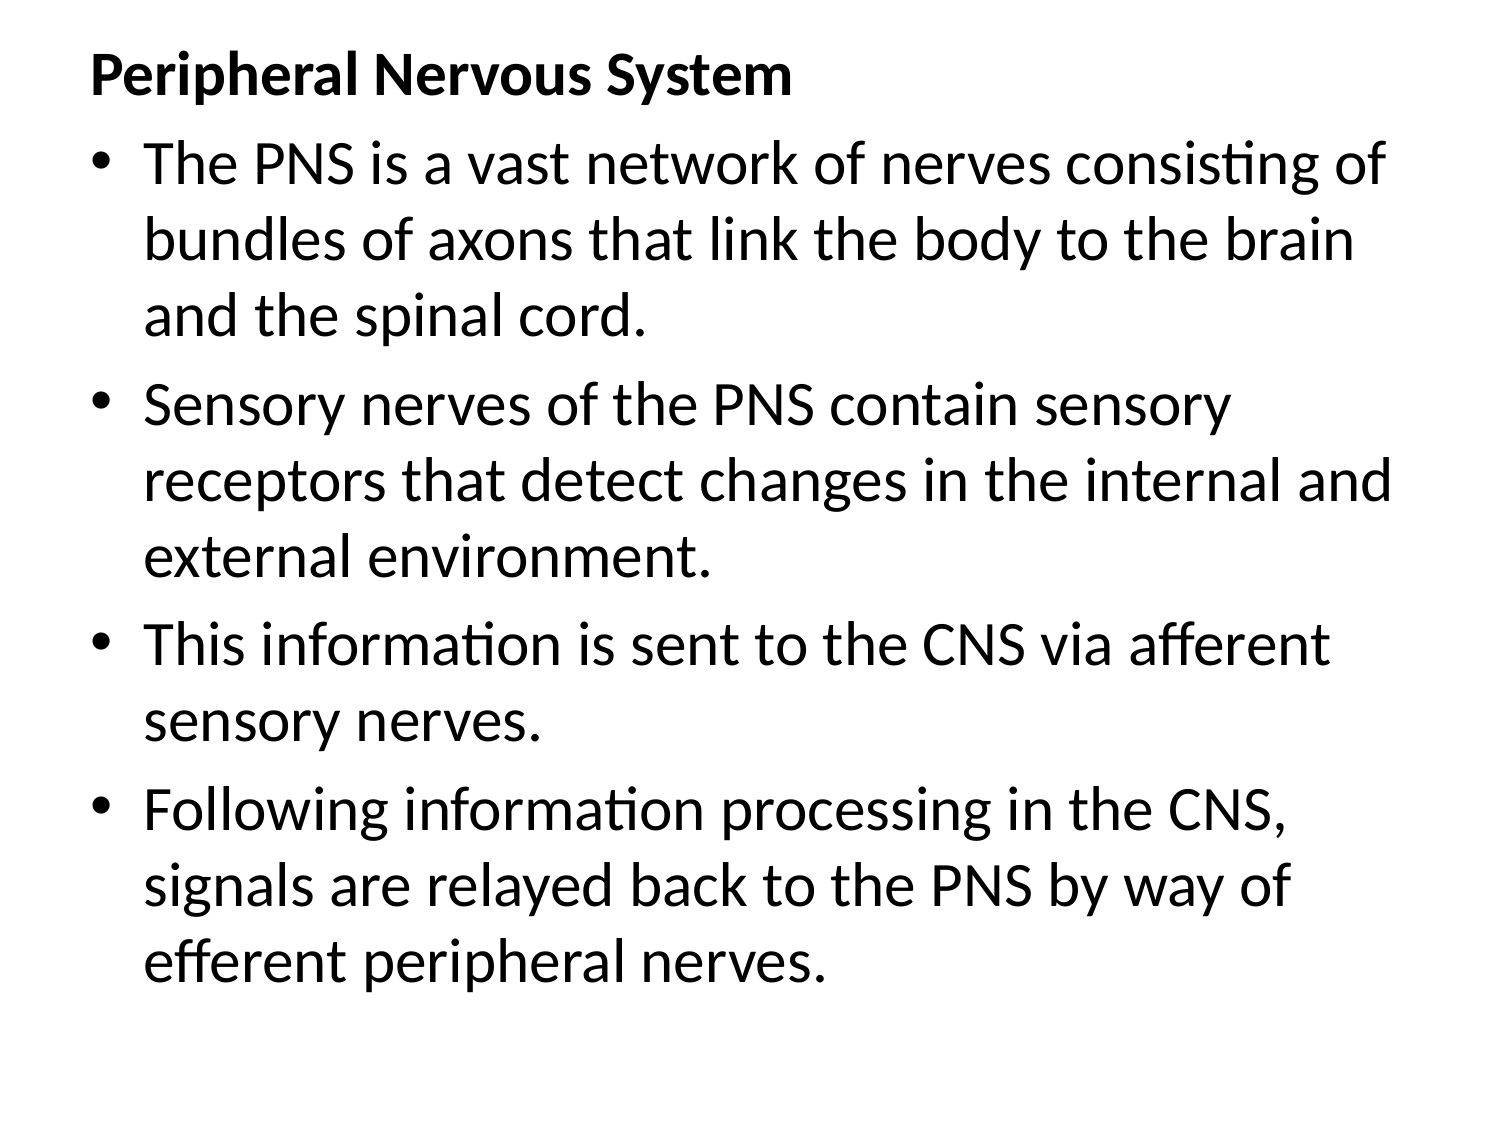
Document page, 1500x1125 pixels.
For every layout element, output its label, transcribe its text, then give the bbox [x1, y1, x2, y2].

list Peripheral Nervous System The PNS is a vast network of nerves consisting of bundles of axons that link the body to the brain and the spinal cord. Sensory nerves of the PNS contain sensory receptors that detect changes in the internal and external environment. This information is sent to the CNS via afferent sensory nerves. Following information processing in the CNS, signals are relayed back to the PNS by way of efferent peripheral nerves. [75, 24, 1425, 1005]
